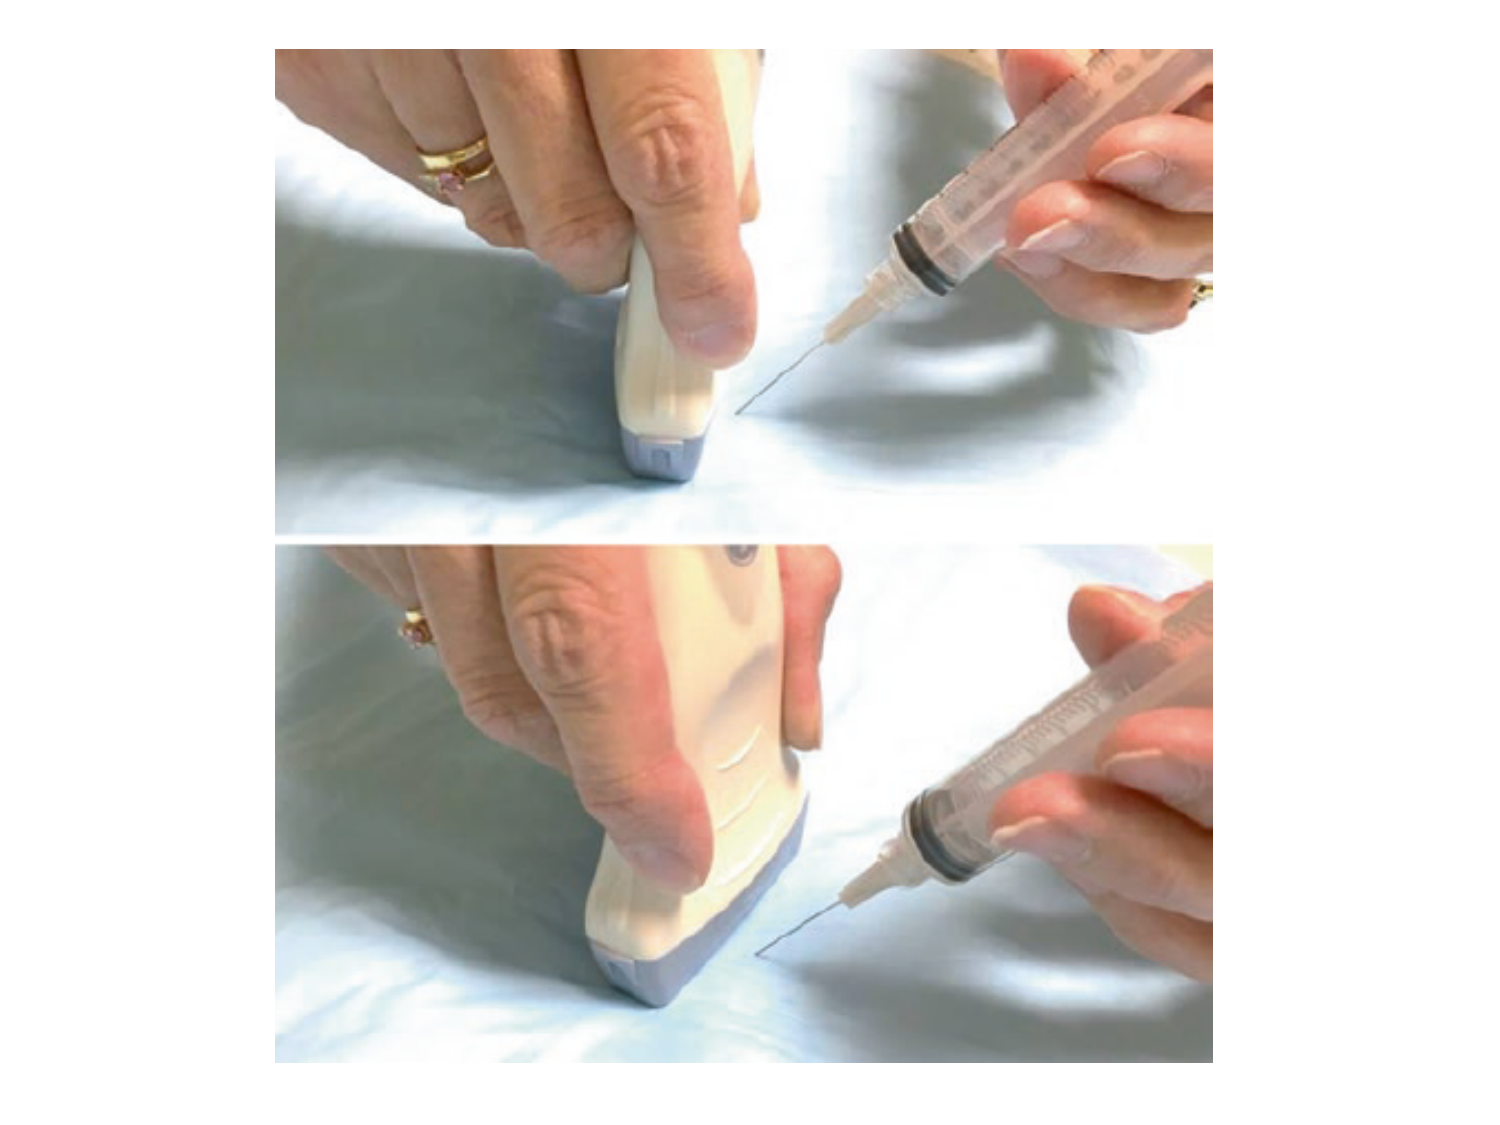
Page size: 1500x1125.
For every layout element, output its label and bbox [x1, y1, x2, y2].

picture [274, 49, 1213, 1063]
